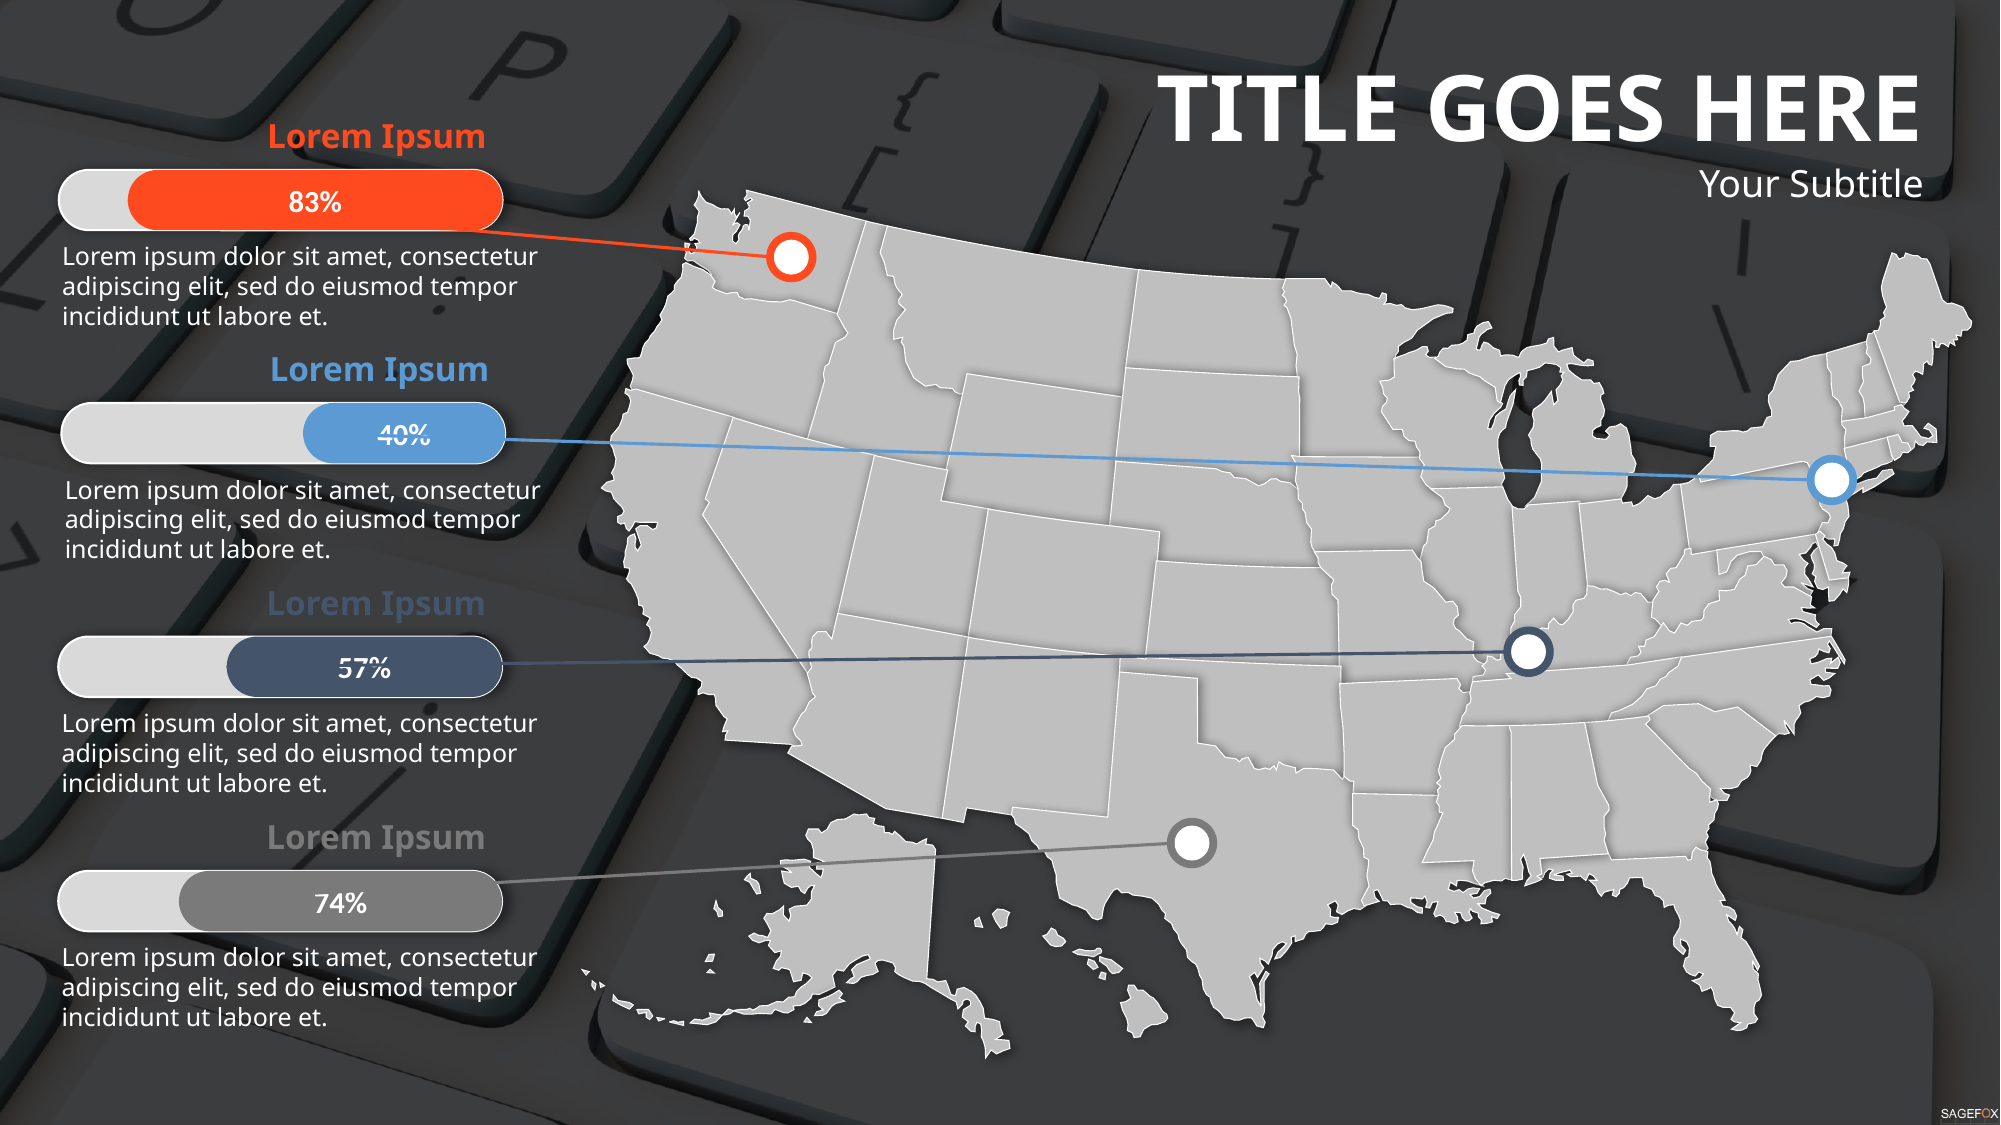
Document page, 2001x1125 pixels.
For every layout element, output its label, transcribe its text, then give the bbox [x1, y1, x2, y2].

text_box [966, 637, 1067, 651]
text_box [1592, 715, 1719, 852]
text_box [918, 838, 927, 843]
text_box [1511, 501, 1580, 626]
text_box TITLE GOES HERE Your Subtitle [1035, 42, 1939, 212]
text_box [601, 481, 782, 651]
text_box [1011, 671, 1360, 1028]
text_box [1810, 552, 1849, 602]
text_box Lorem ipsum dolor sit amet, consectetur adipiscing elit, sed do eiusmod tempor incididunt ut labore et. [52, 235, 566, 336]
text_box [1548, 585, 1650, 662]
text_box [1461, 657, 1674, 719]
text_box [1653, 703, 1776, 801]
text_box [627, 262, 837, 428]
text_box 74% [177, 869, 504, 933]
text_box [839, 481, 983, 627]
text_box [814, 990, 845, 1016]
text_box [713, 902, 723, 917]
text_box [1680, 481, 1818, 545]
text_box [60, 401, 332, 465]
text_box [613, 388, 727, 433]
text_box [1806, 454, 1858, 506]
text_box [1423, 481, 1432, 487]
text_box [582, 969, 590, 975]
text_box [1858, 469, 1895, 493]
text_box [1099, 972, 1106, 980]
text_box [766, 231, 817, 283]
text_box [591, 980, 596, 990]
text_box [690, 902, 1010, 1058]
text_box [637, 1009, 653, 1020]
text_box [57, 168, 155, 232]
text_box [1820, 506, 1850, 545]
text_box [1352, 667, 1475, 675]
text_box [1859, 338, 1889, 410]
text_box [1815, 531, 1850, 581]
text_box [1887, 434, 1912, 461]
text_box [1422, 725, 1504, 886]
text_box [679, 667, 805, 745]
text_box [1295, 481, 1439, 547]
text_box [1844, 438, 1889, 479]
text_box [1352, 793, 1500, 924]
text_box [1714, 354, 1837, 454]
text_box [1534, 481, 1628, 497]
text_box [953, 481, 1106, 517]
text_box [57, 869, 206, 933]
text_box [1578, 484, 1680, 588]
picture [1940, 0, 2001, 1125]
text_box [656, 1017, 666, 1021]
text_box Lorem Ipsum [254, 340, 505, 396]
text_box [502, 843, 1175, 902]
text_box 40% [301, 401, 507, 465]
text_box [1042, 928, 1066, 947]
text_box [1614, 636, 1846, 735]
text_box [1483, 667, 1503, 673]
text_box [1087, 959, 1098, 970]
text_box [1605, 423, 1629, 433]
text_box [1503, 626, 1554, 677]
text_box [809, 613, 963, 651]
text_box [1434, 321, 1605, 433]
text_box [1120, 985, 1168, 1038]
text_box [805, 813, 915, 843]
text_box [1118, 367, 1300, 433]
text_box [809, 221, 952, 433]
text_box [1339, 678, 1463, 787]
text_box [1873, 252, 1972, 400]
text_box [1509, 722, 1610, 886]
text_box [1072, 948, 1102, 956]
text_box [954, 373, 1115, 433]
text_box [1549, 847, 1762, 1031]
text_box [705, 954, 715, 962]
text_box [505, 433, 1815, 481]
text_box [1314, 550, 1474, 651]
text_box [787, 667, 956, 818]
text_box [1841, 404, 1937, 446]
text_box [880, 225, 1132, 392]
text_box [702, 481, 861, 651]
text_box Lorem Ipsum [252, 107, 502, 163]
text_box [1826, 343, 1860, 414]
text_box [803, 1017, 812, 1023]
text_box [57, 635, 256, 699]
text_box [501, 651, 1512, 667]
text_box [1716, 535, 1814, 587]
text_box [1146, 560, 1332, 651]
text_box [1422, 486, 1512, 650]
text_box [697, 190, 861, 303]
text_box [1282, 278, 1454, 433]
text_box 57% [225, 635, 504, 699]
text_box 83% [126, 168, 504, 232]
text_box Lorem ipsum dolor sit amet, consectetur adipiscing elit, sed do eiusmod tempor incididunt ut labore et. [54, 469, 569, 569]
text_box [1161, 667, 1341, 764]
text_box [502, 200, 774, 258]
text_box [974, 917, 983, 928]
text_box [1099, 956, 1123, 974]
text_box Lorem Ipsum [251, 808, 502, 864]
text_box [969, 508, 1160, 649]
text_box [1379, 346, 1516, 433]
text_box [992, 909, 1010, 929]
text_box [1110, 481, 1307, 559]
text_box [612, 994, 634, 1010]
text_box [669, 1020, 684, 1026]
text_box [1126, 269, 1289, 368]
text_box [1637, 556, 1820, 656]
text_box Lorem ipsum dolor sit amet, consectetur adipiscing elit, sed do eiusmod tempor incididunt ut labore et. [51, 936, 566, 1037]
text_box [942, 667, 1113, 823]
text_box Lorem Ipsum [251, 574, 502, 629]
text_box [727, 417, 786, 433]
text_box Lorem ipsum dolor sit amet, consectetur adipiscing elit, sed do eiusmod tempor incididunt ut labore et. [51, 702, 566, 803]
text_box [1166, 817, 1218, 869]
text_box [1651, 548, 1732, 621]
